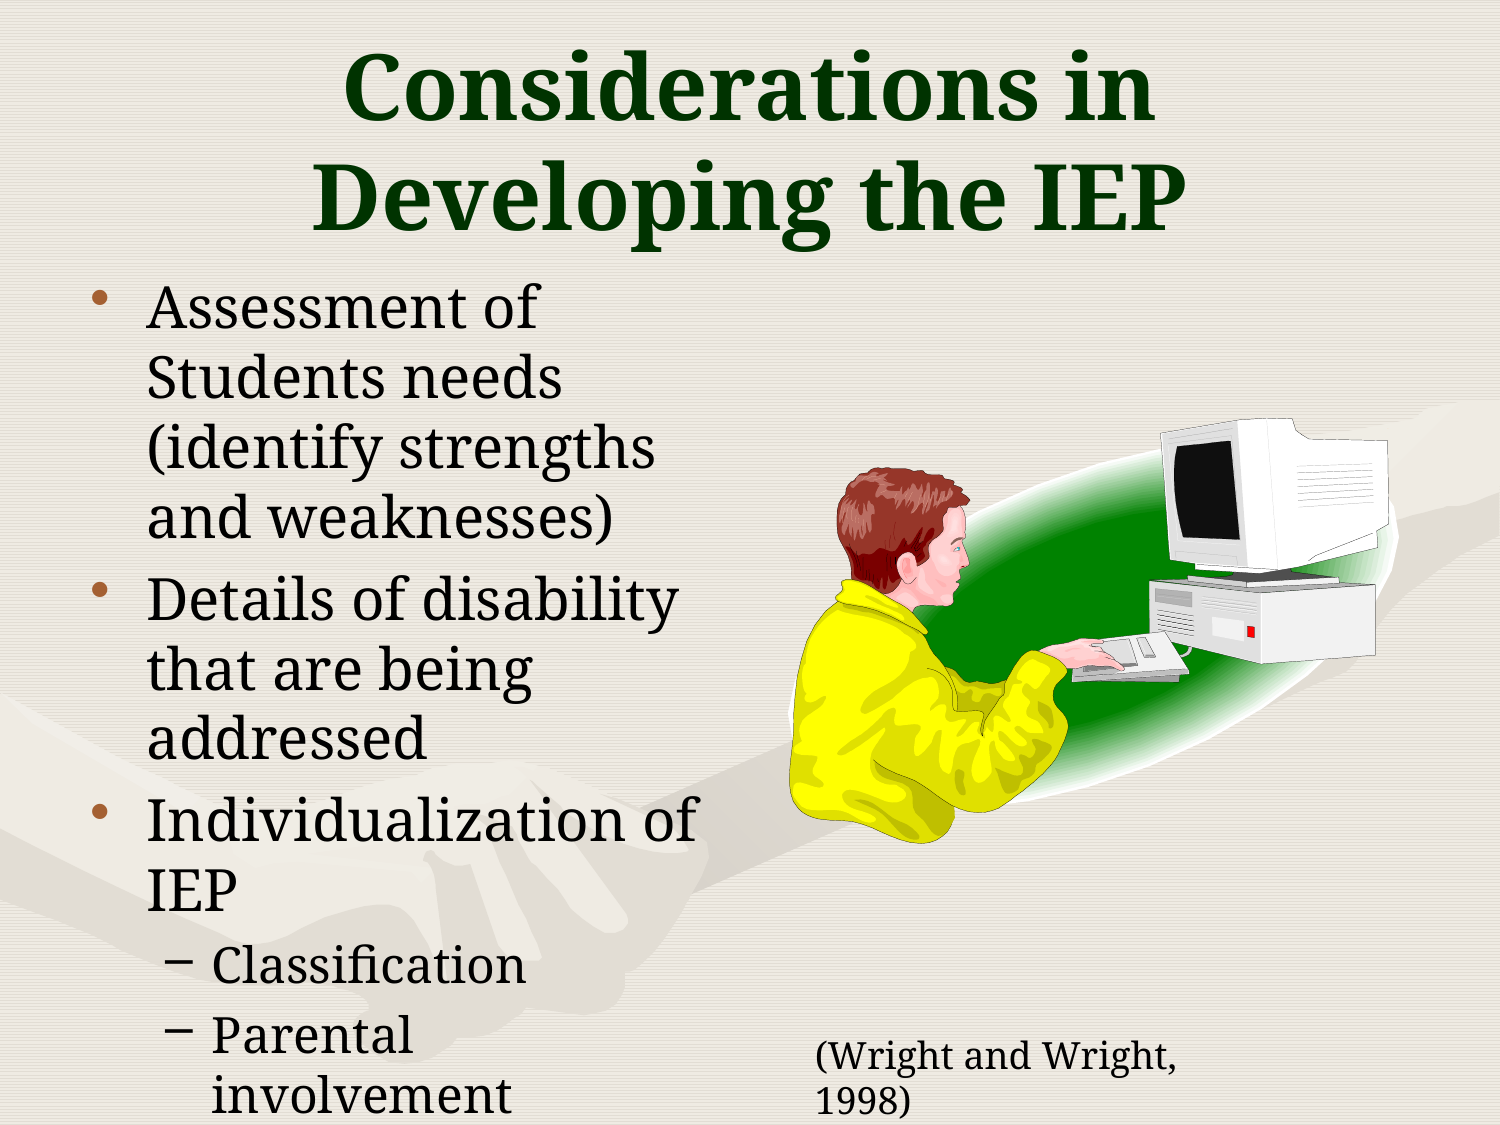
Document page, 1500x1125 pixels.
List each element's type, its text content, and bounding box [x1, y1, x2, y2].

list Assessment of Students needs (identify strengths and weaknesses) Details of disability that are being addressed Individualization of IEP Classification Parental involvement Teacher involvement Collaboration of what best suites student’s needs [75, 262, 738, 1000]
text_box (Wright and Wright, 1998) [799, 1024, 1293, 1125]
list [762, 417, 1425, 846]
title Considerations in Developing the IEP [75, 45, 1425, 233]
